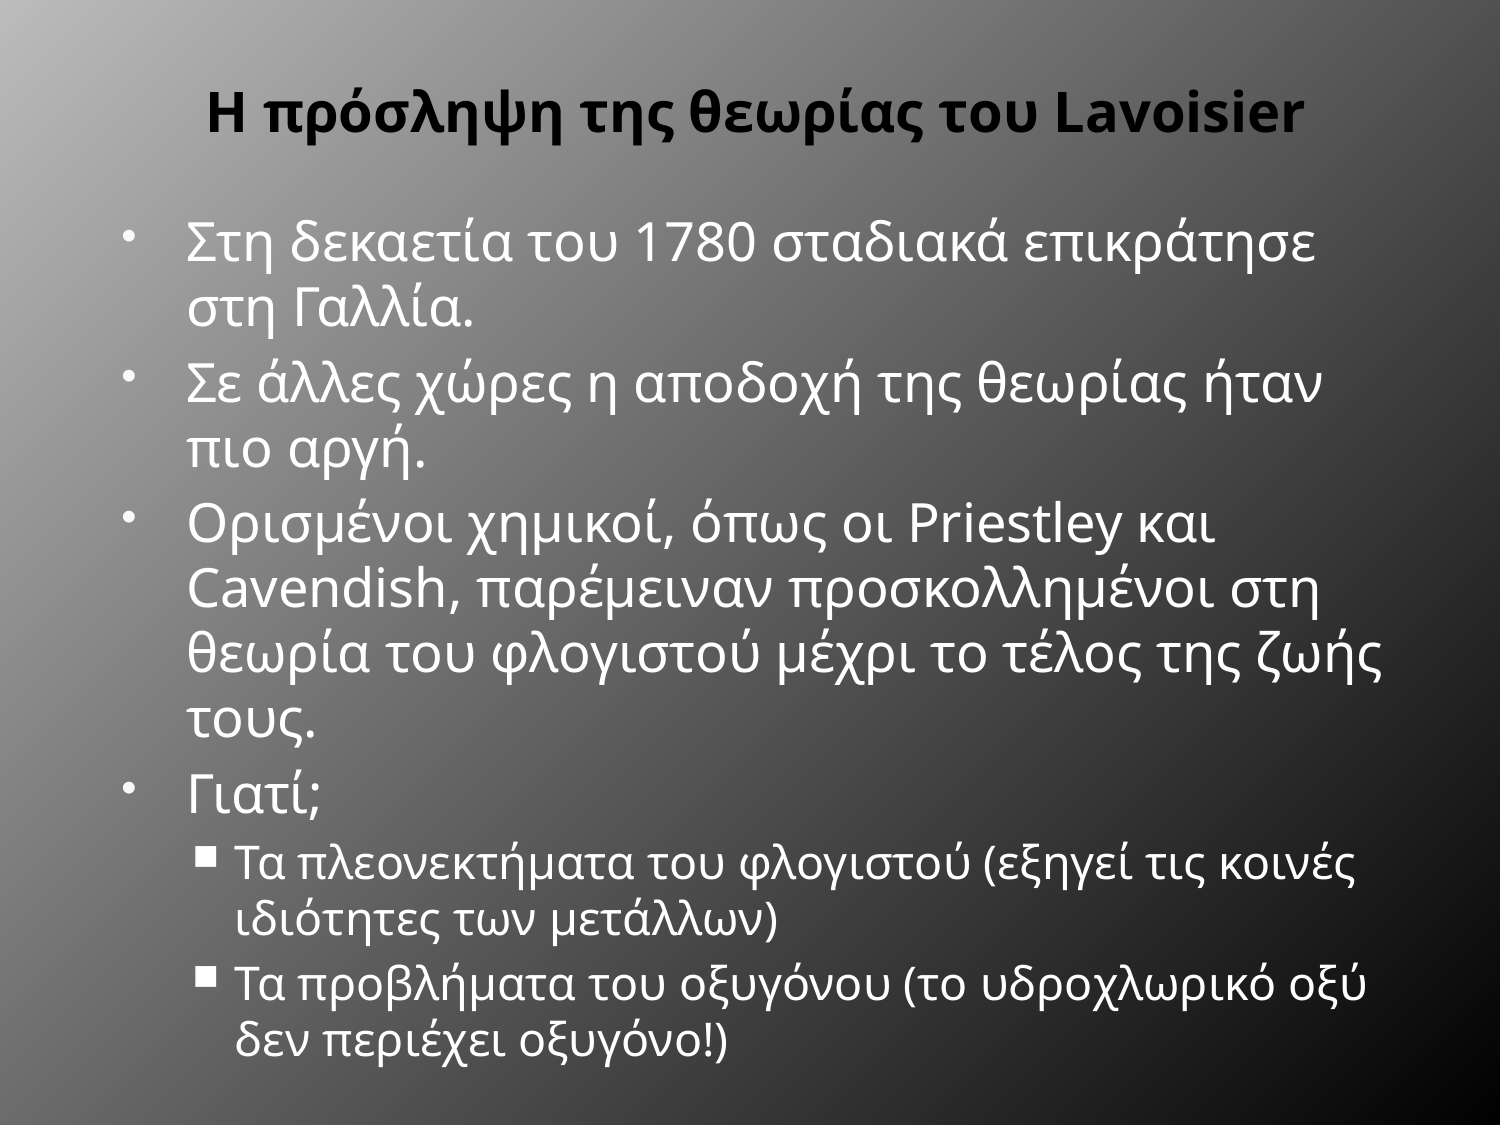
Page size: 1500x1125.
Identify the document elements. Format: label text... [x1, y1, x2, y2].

title Η πρόσληψη της θεωρίας του Lavoisier [87, 45, 1425, 175]
list Στη δεκαετία του 1780 σταδιακά επικράτησε στη Γαλλία. Σε άλλες χώρες η αποδοχή της θεωρίας ήταν πιο αργή. Ορισμένοι χημικοί, όπως οι Priestley και Cavendish, παρέμειναν προσκολλημένοι στη θεωρία του φλογιστού μέχρι το τέλος της ζωής τους. Γιατί; Τα πλεονεκτήματα του φλογιστού (εξηγεί τις κοινές ιδιότητες των μετάλλων) Τα προβλήματα του οξυγόνου (το υδροχλωρικό οξύ δεν περιέχει οξυγόνο!) [87, 200, 1425, 1075]
